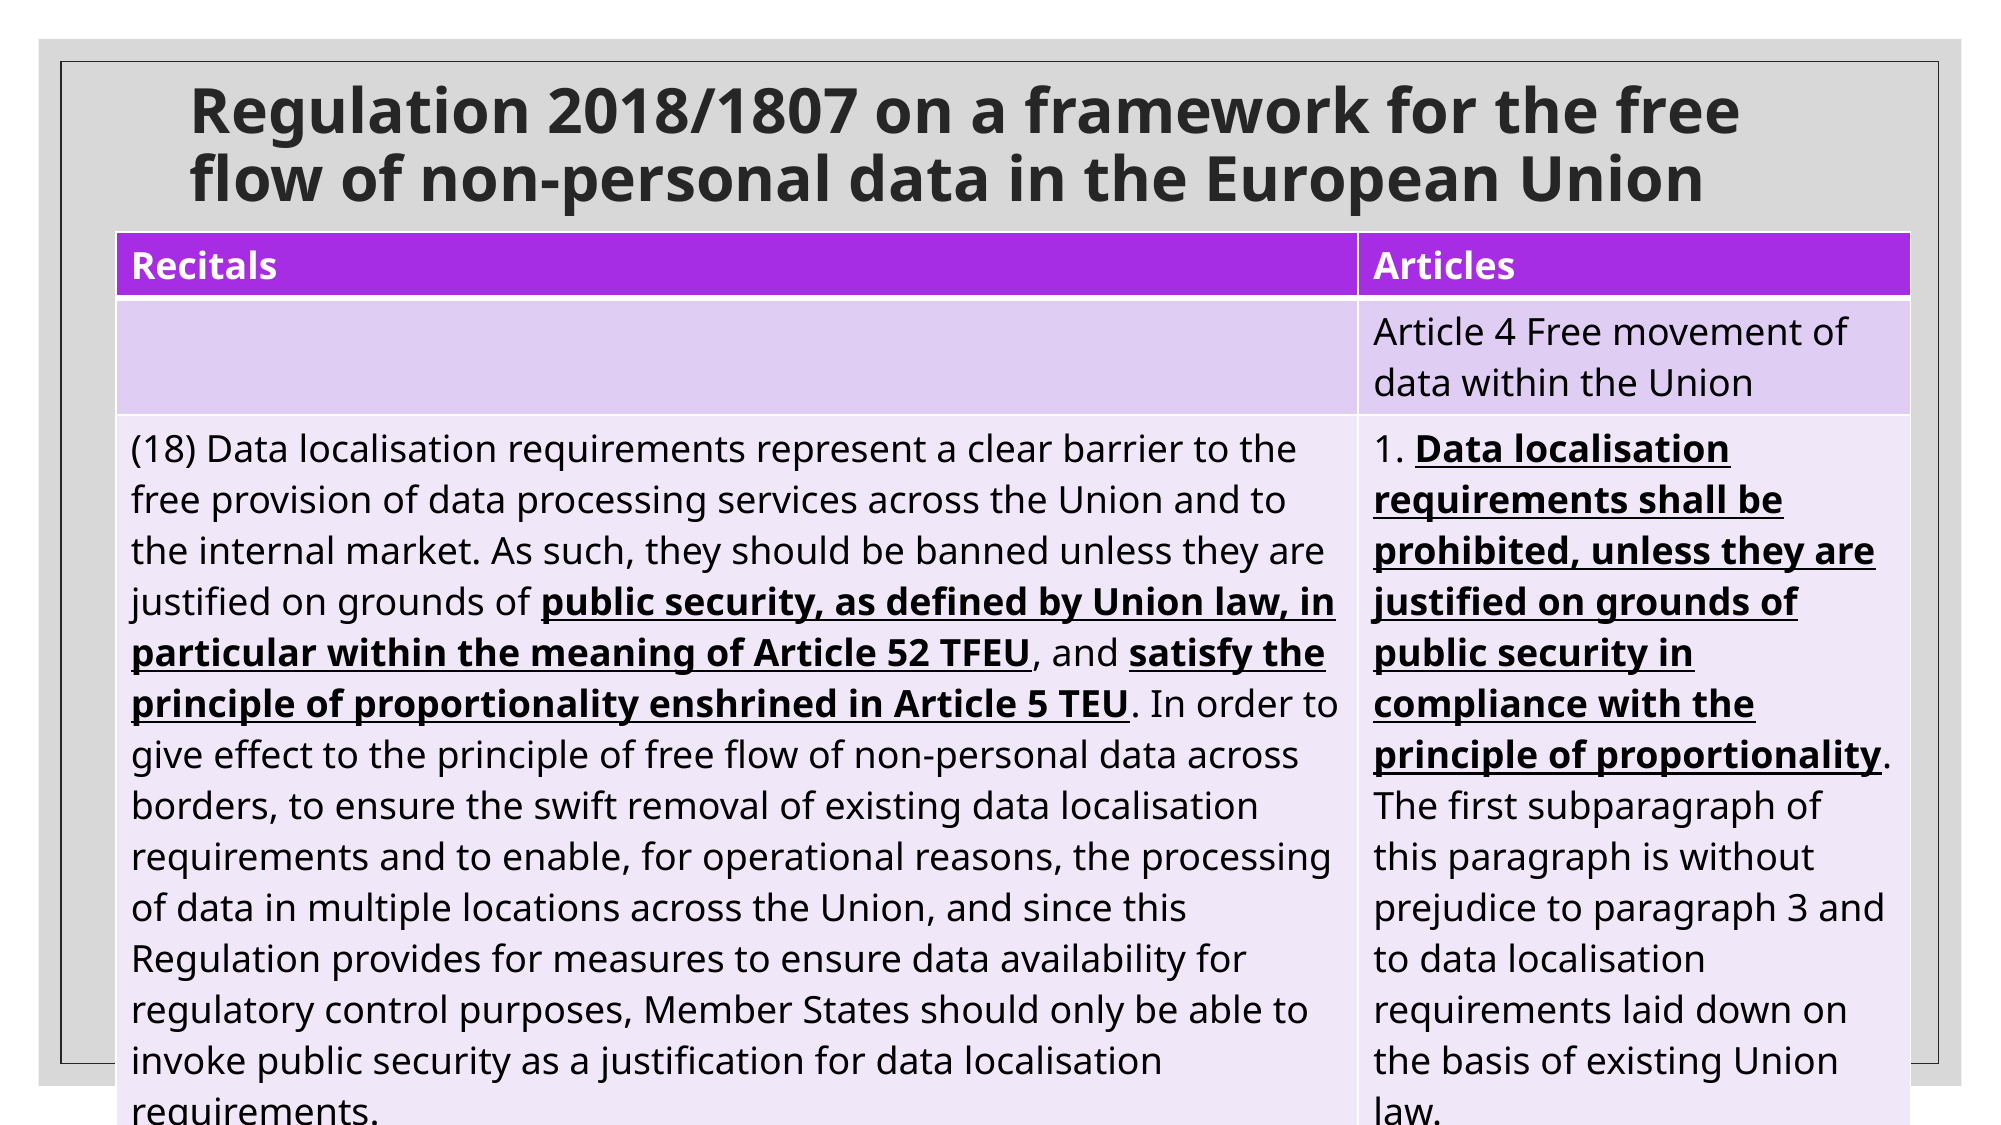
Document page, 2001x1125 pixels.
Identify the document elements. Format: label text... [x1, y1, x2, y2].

title Regulation 2018/1807 on a framework for the free flow of non-personal data in the European Union [174, 83, 1825, 212]
table_cell Article 4 Free movement of data within the Union [1359, 301, 1910, 414]
table_cell 1. Data localisation requirements shall be prohibited, unless they are justified on grounds of public security in compliance with the principle of proportionality. The first subparagraph of this paragraph is without prejudice to paragraph 3 and to data localisation requirements laid down on the basis of existing Union law. [1359, 416, 1910, 1125]
table_header Articles [1359, 233, 1910, 295]
table_cell (18) Data localisation requirements represent a clear barrier to the free provision of data processing services across the Union and to the internal market. As such, they should be banned unless they are justified on grounds of public security, as defined by Union law, in particular within the meaning of Article 52 TFEU, and satisfy the principle of proportionality enshrined in Article 5 TEU. In order to give effect to the principle of free flow of non-personal data across borders, to ensure the swift removal of existing data localisation requirements and to enable, for operational reasons, the processing of data in multiple locations across the Union, and since this Regulation provides for measures to ensure data availability for regulatory control purposes, Member States should only be able to invoke public security as a justification for data localisation requirements. [117, 416, 1357, 1125]
table_cell [117, 301, 1357, 414]
table_header Recitals [117, 233, 1357, 295]
